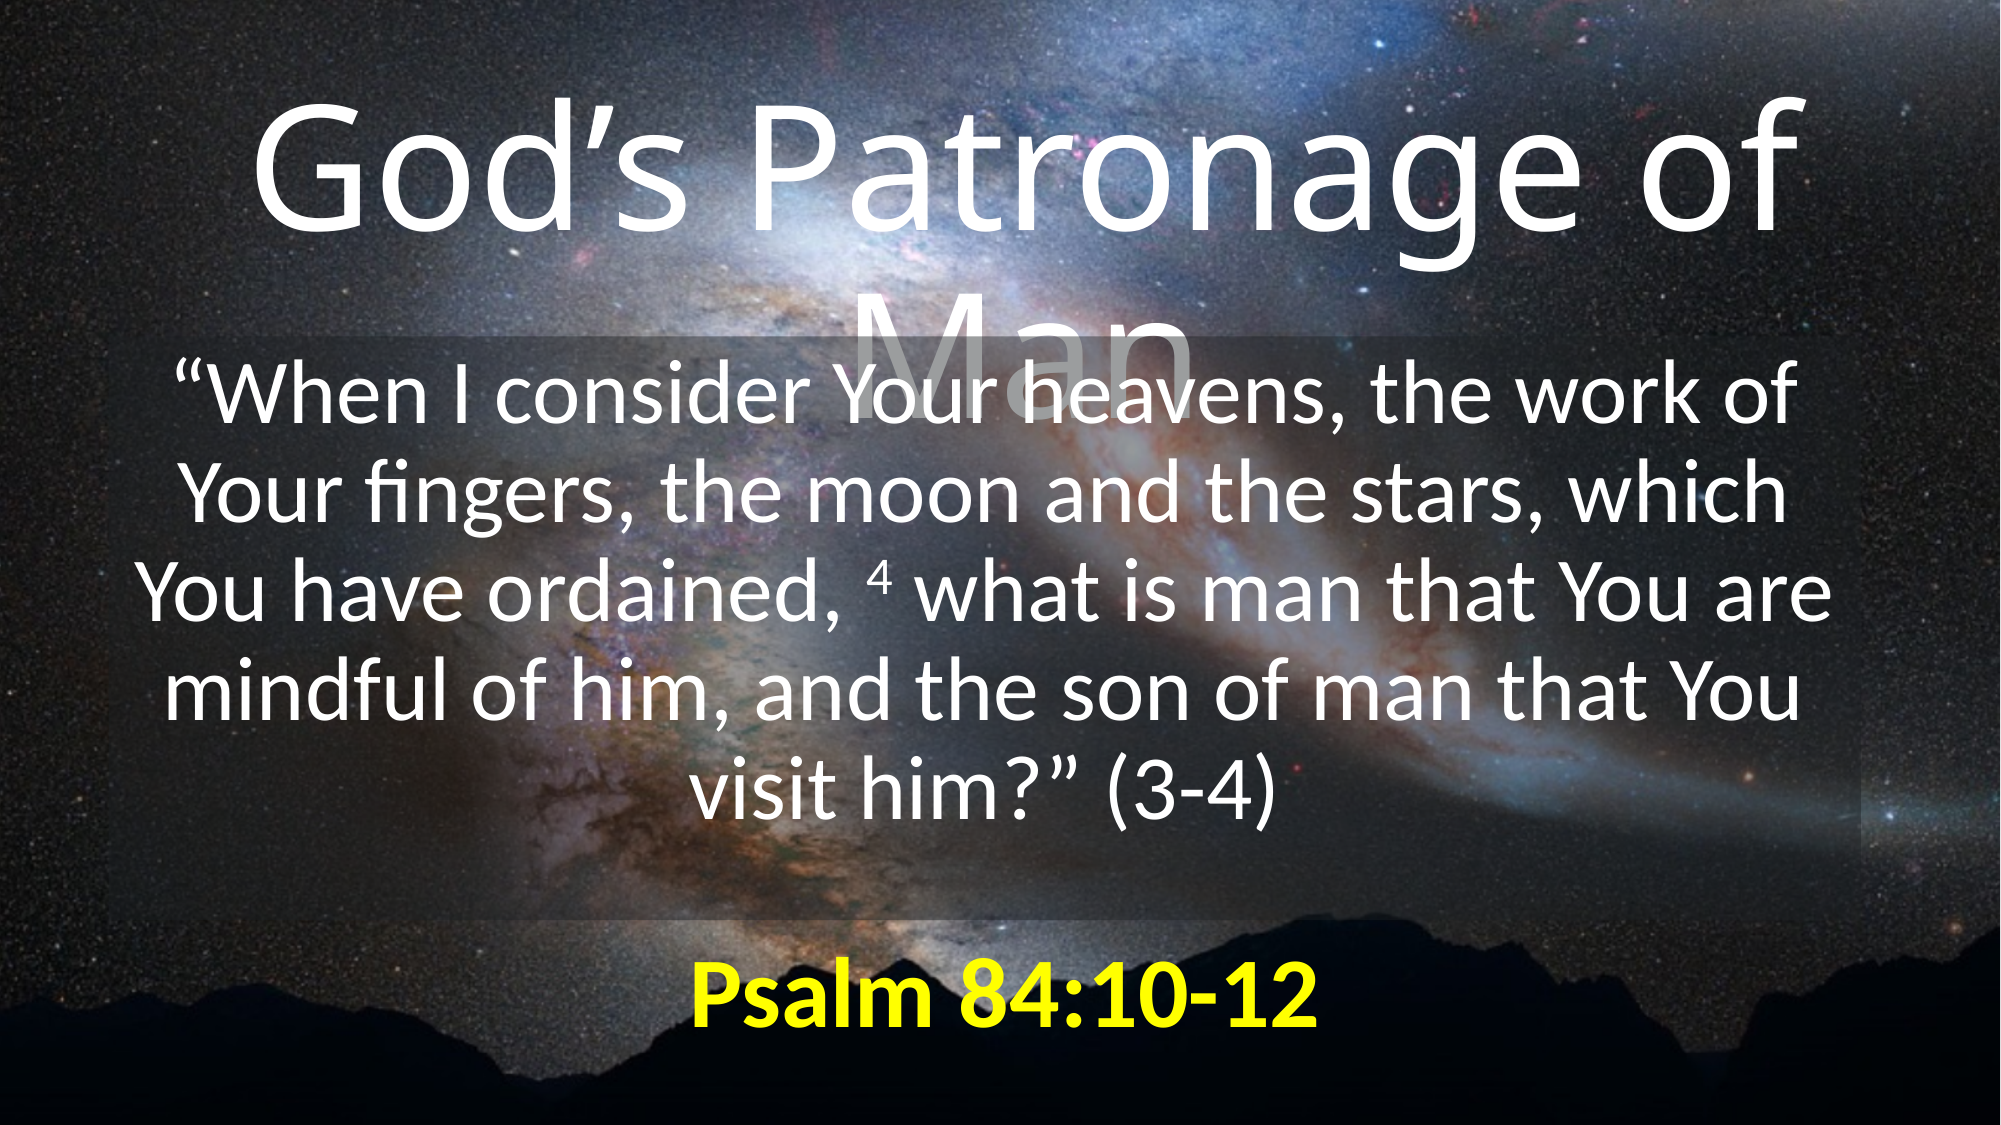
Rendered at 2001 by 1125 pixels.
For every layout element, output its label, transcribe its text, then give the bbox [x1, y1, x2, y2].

title God’s Patronage of Man [108, 72, 1937, 464]
text_box Psalm 84:10-12 [149, 920, 1861, 1055]
picture [0, 0, 2001, 1125]
subtitle “When I consider Your heavens, the work of Your fingers, the moon and the stars, which You have ordained, 4 what is man that You are mindful of him, and the son of man that You visit him?” (3-4) [108, 336, 1861, 921]
